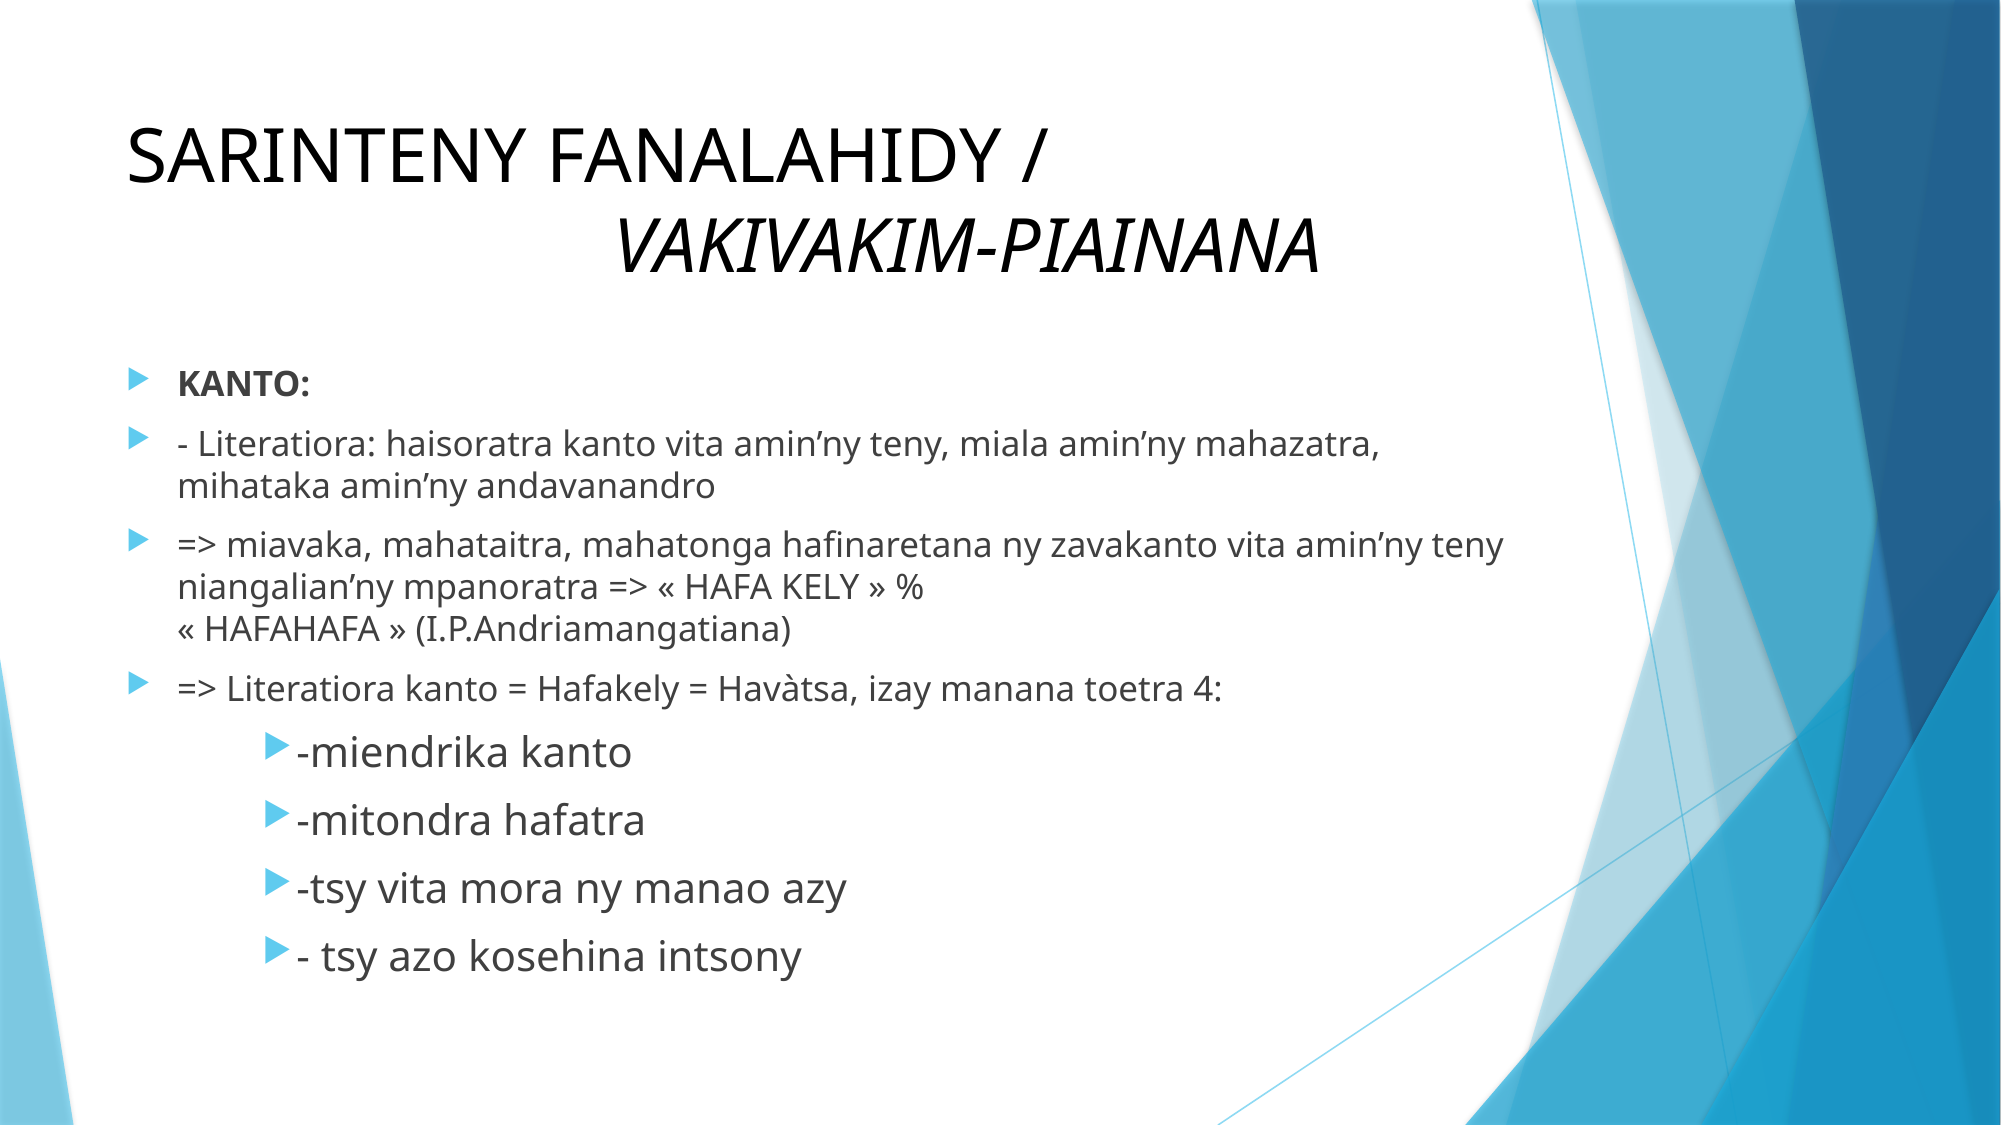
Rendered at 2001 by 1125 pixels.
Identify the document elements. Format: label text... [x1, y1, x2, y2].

title SARINTENY FANALAHIDY / VAKIVAKIM-PIAINANA [111, 99, 1522, 317]
list KANTO: - Literatiora: haisoratra kanto vita amin’ny teny, miala amin’ny mahazatra, mihataka amin’ny andavanandro => miavaka, mahataitra, mahatonga hafinaretana ny zavakanto vita amin’ny teny niangalian’ny mpanoratra => « HAFA KELY » % « HAFAHAFA » (I.P.Andriamangatiana) => Literatiora kanto = Hafakely = Havàtsa, izay manana toetra 4: -miendrika kanto -mitondra hafatra -tsy vita mora ny manao azy - tsy azo kosehina intsony [111, 354, 1522, 992]
